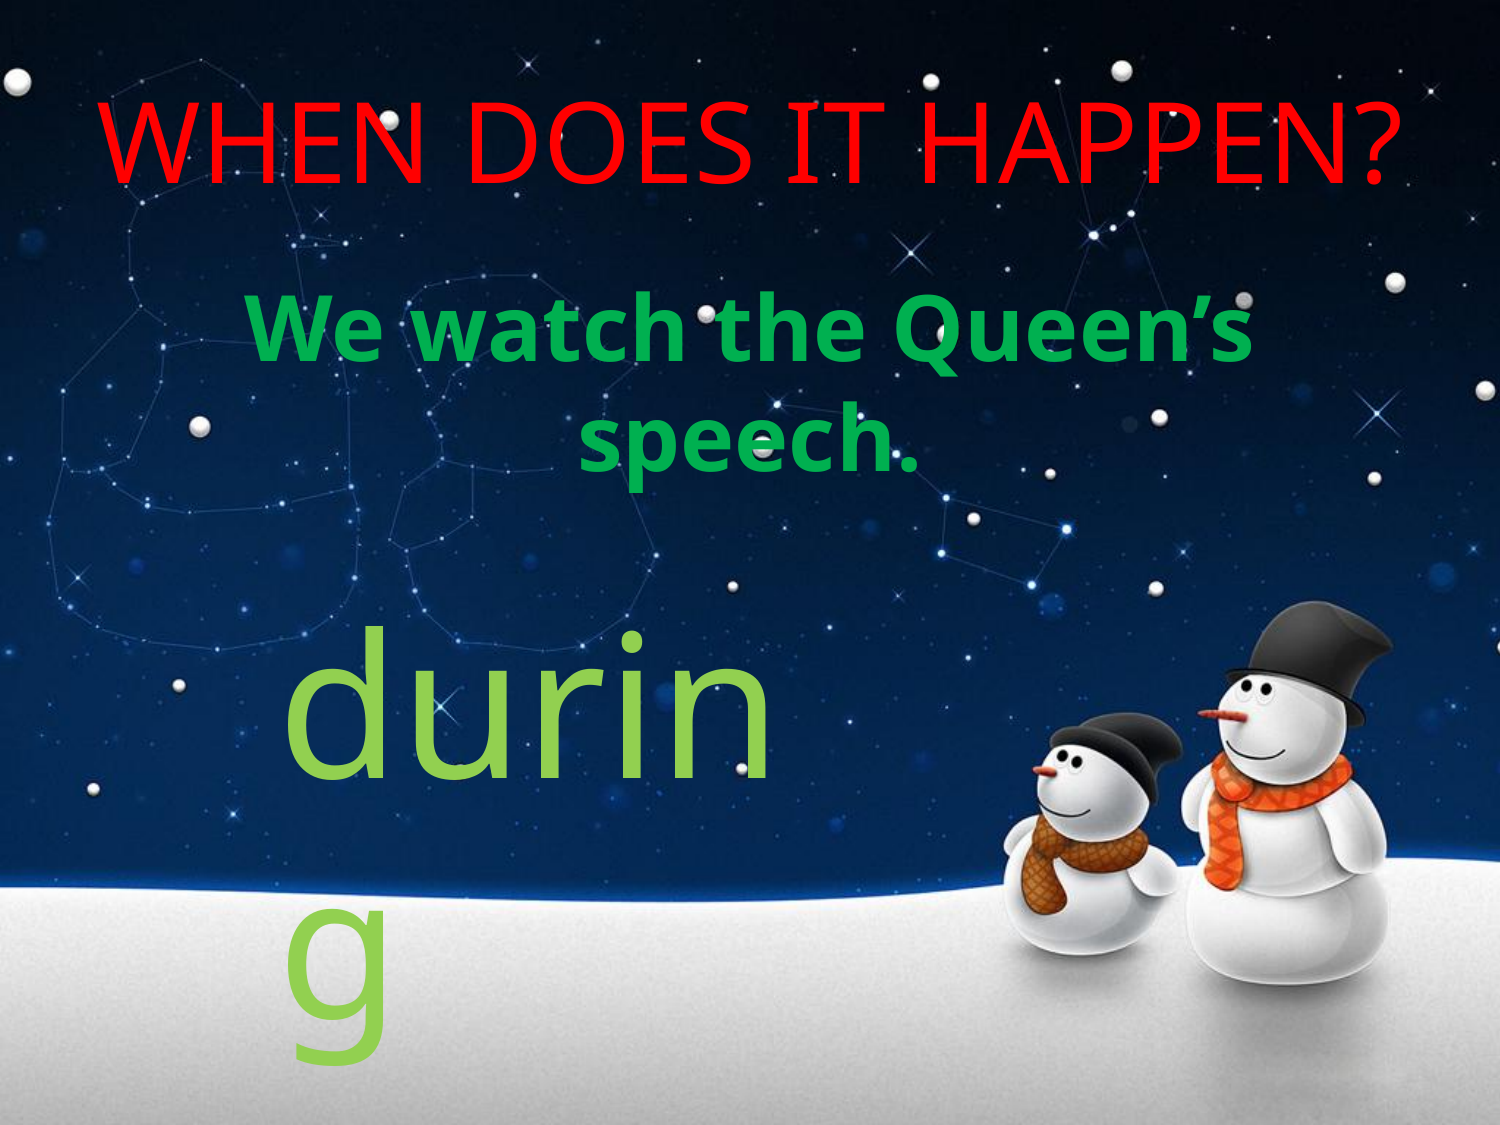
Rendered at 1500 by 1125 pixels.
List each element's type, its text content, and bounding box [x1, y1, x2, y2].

text_box during [262, 571, 883, 829]
picture [0, 0, 1500, 1125]
title WHEN DOES IT HAPPEN? [75, 45, 1425, 233]
list We watch the Queen’s speech. [75, 262, 1425, 500]
